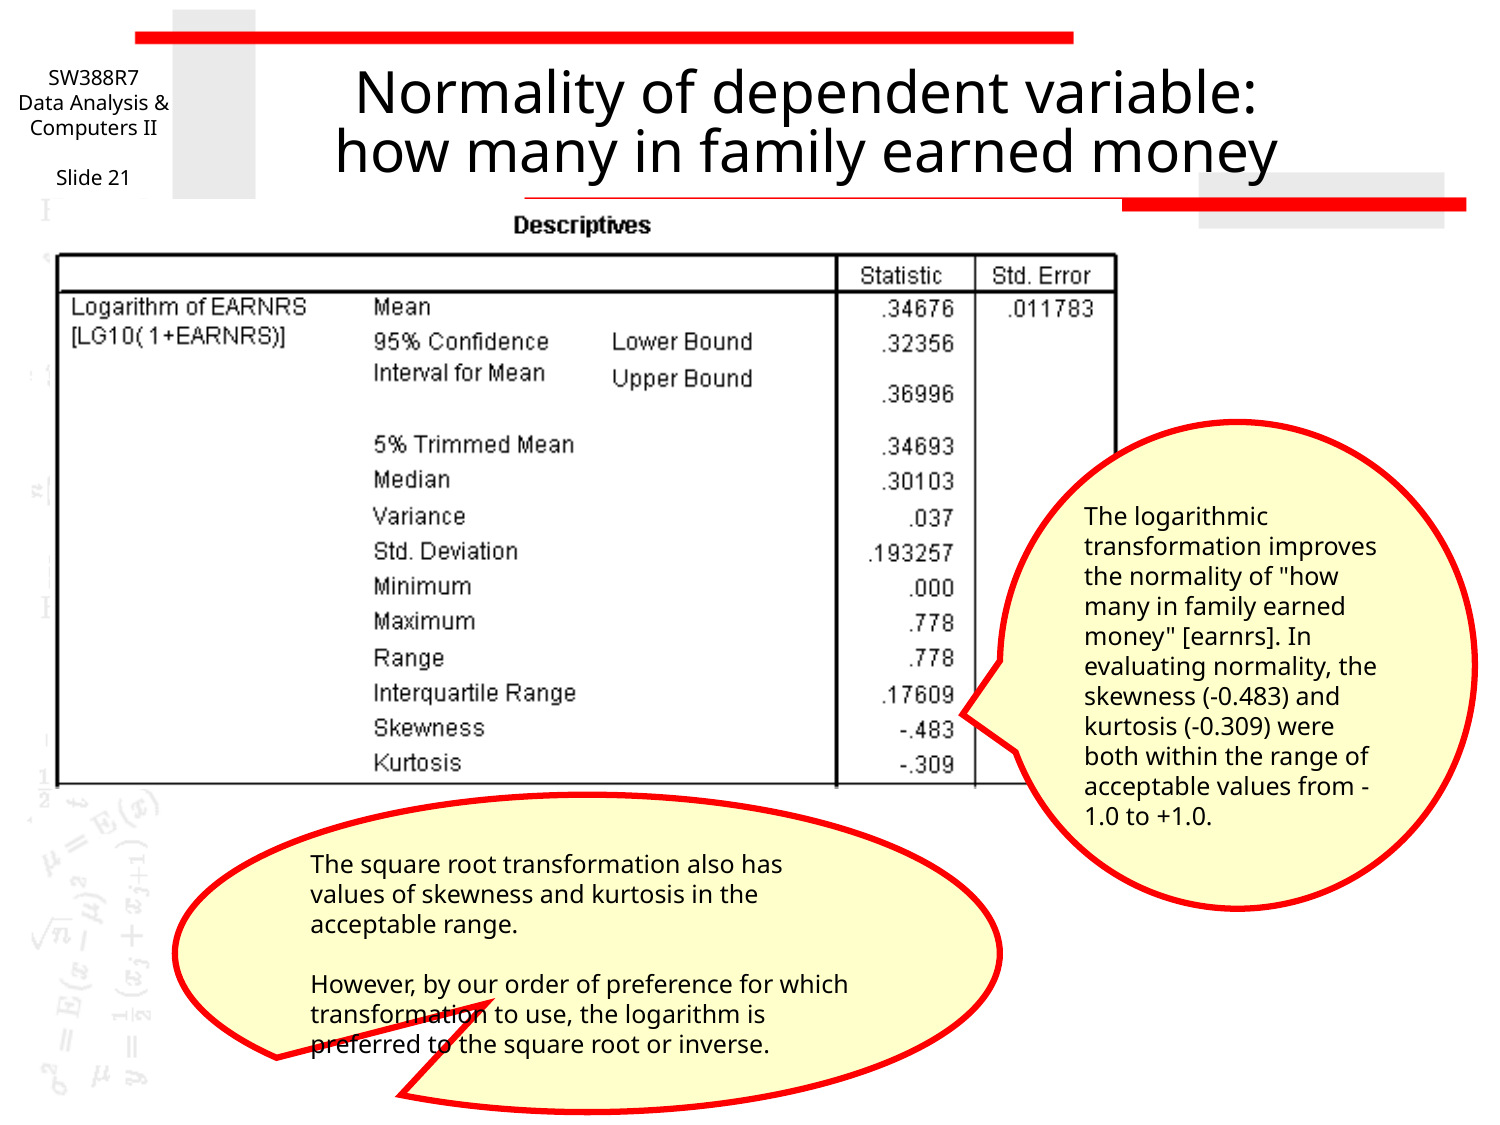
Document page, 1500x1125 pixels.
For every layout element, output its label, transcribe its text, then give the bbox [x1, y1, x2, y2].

text_box The square root transformation also has values of skewness and kurtosis in the acceptable range. However, by our order of preference for which transformation to use, the logarithm is preferred to the square root or inverse. [174, 797, 1000, 1113]
slide_number SW388R7 Data Analysis & Computers II Slide 21 [0, 50, 187, 200]
text_box The logarithmic transformation improves the normality of "how many in family earned money" [earnrs]. In evaluating normality, the skewness (-0.483) and kurtosis (-0.309) were both within the range of acceptable values from -1.0 to +1.0. [1037, 421, 1475, 909]
picture [18, 0, 1500, 1108]
title Normality of dependent variable: how many in family earned money [187, 50, 1425, 200]
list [49, 199, 1122, 789]
